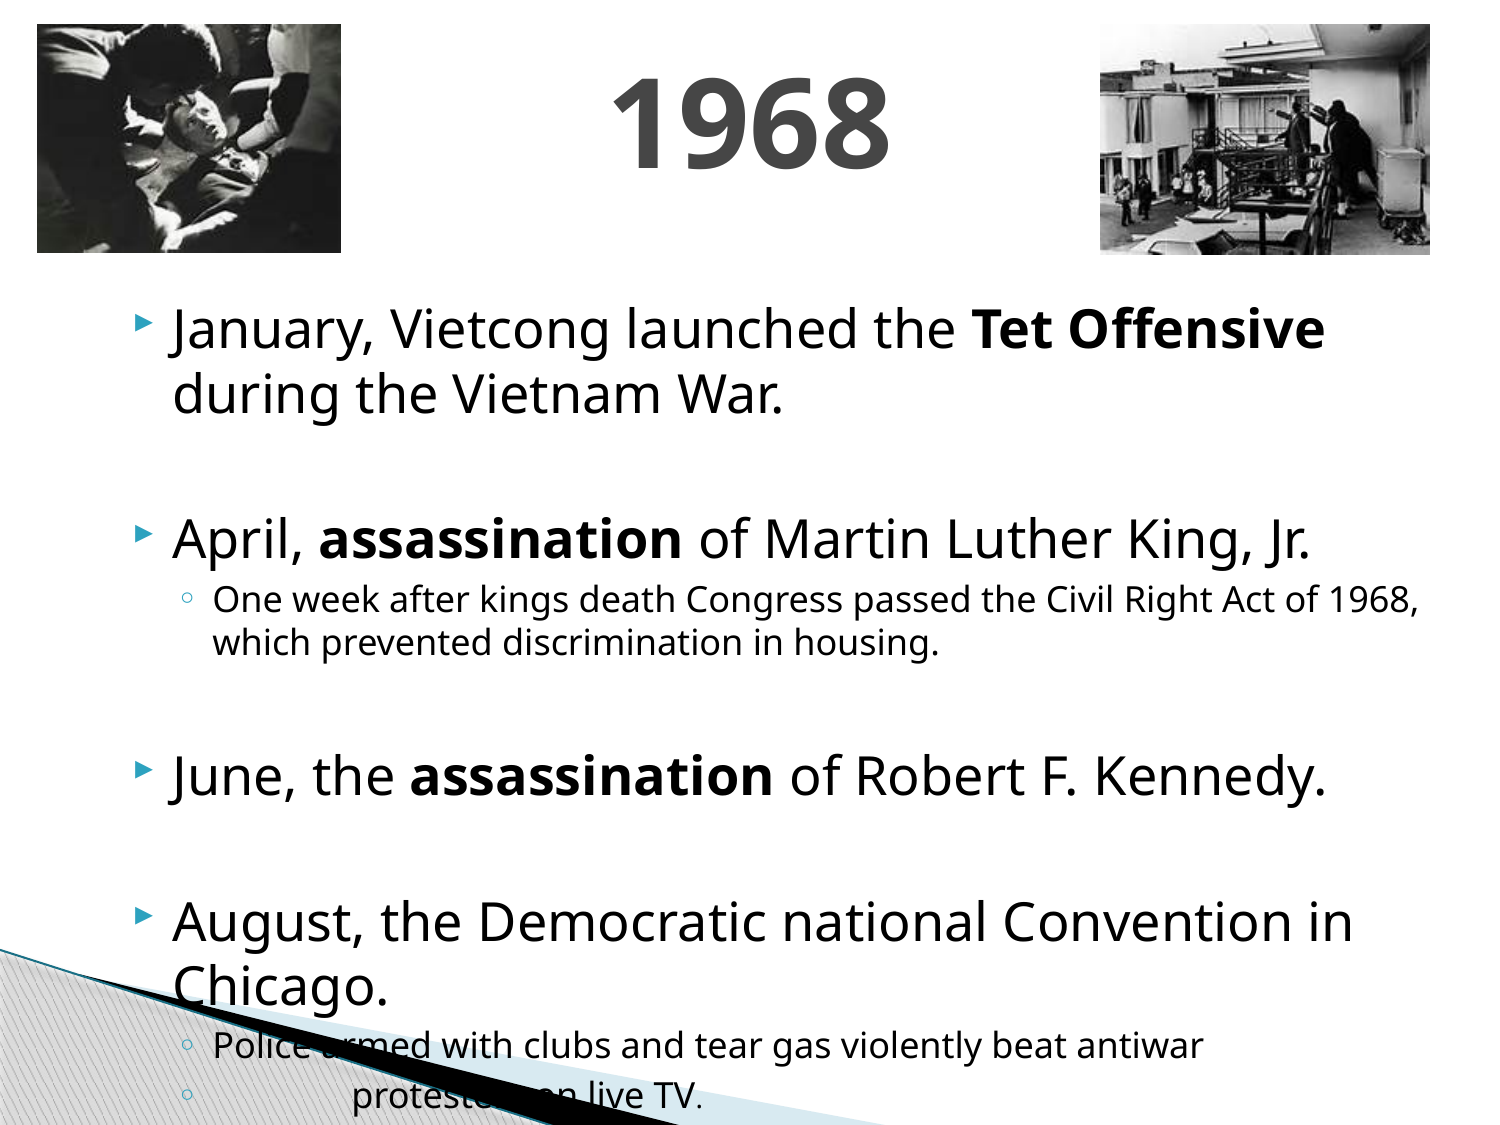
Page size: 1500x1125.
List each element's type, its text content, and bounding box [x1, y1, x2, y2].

picture [37, 24, 341, 254]
list January, Vietcong launched the Tet Offensive during the Vietnam War. April, assassination of Martin Luther King, Jr. One week after kings death Congress passed the Civil Right Act of 1968, which prevented discrimination in housing. June, the assassination of Robert F. Kennedy. August, the Democratic national Convention in Chicago. Police armed with clubs and tear gas violently beat antiwar protesters on live TV. [99, 287, 1450, 1125]
picture [1099, 24, 1430, 255]
title 1968 [341, 24, 1099, 213]
